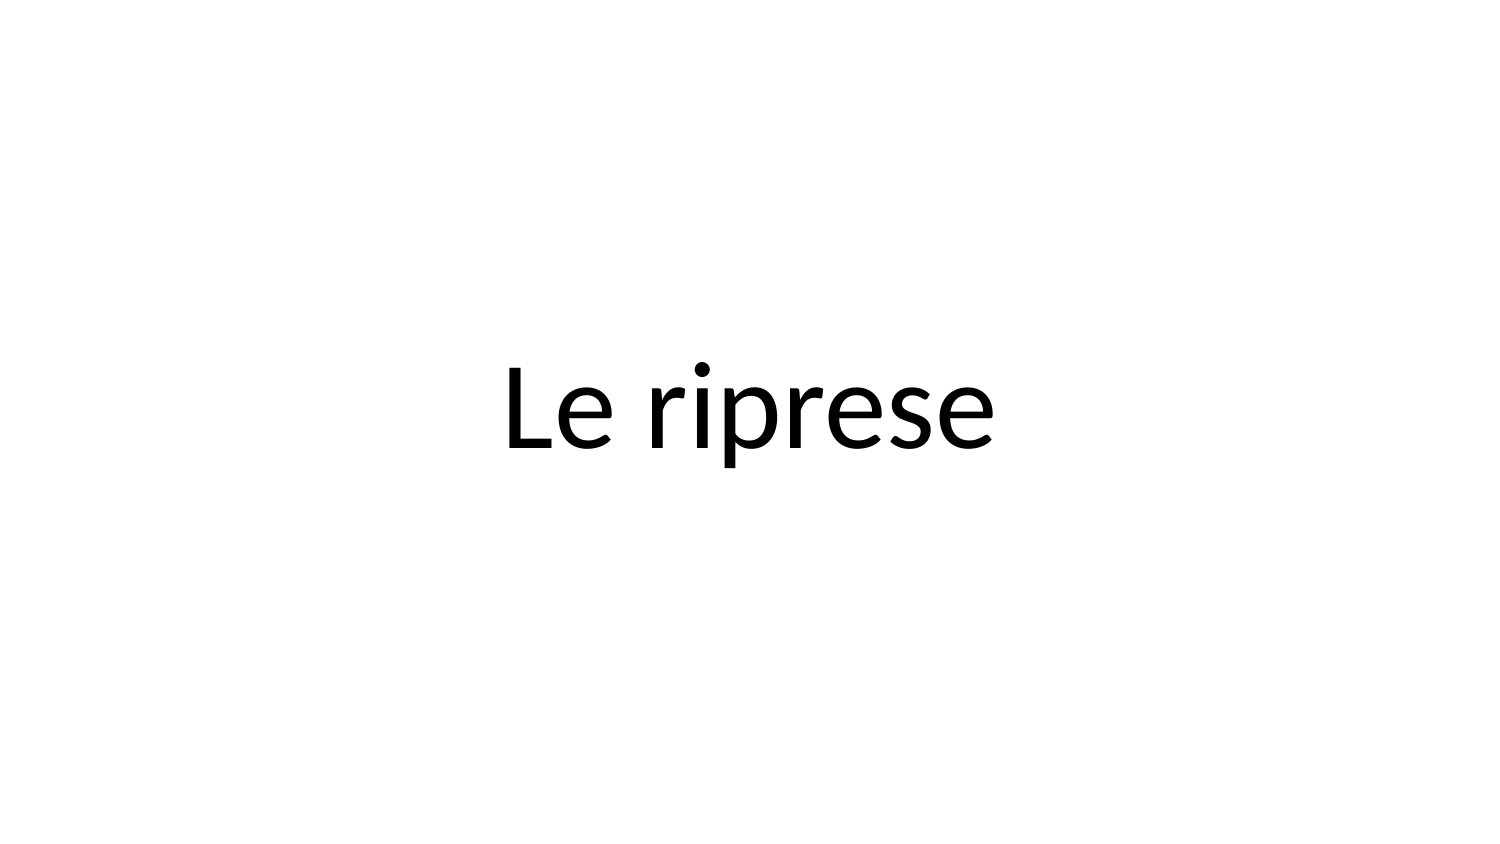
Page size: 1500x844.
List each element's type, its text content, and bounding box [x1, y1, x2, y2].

title Le riprese [187, 197, 1313, 491]
